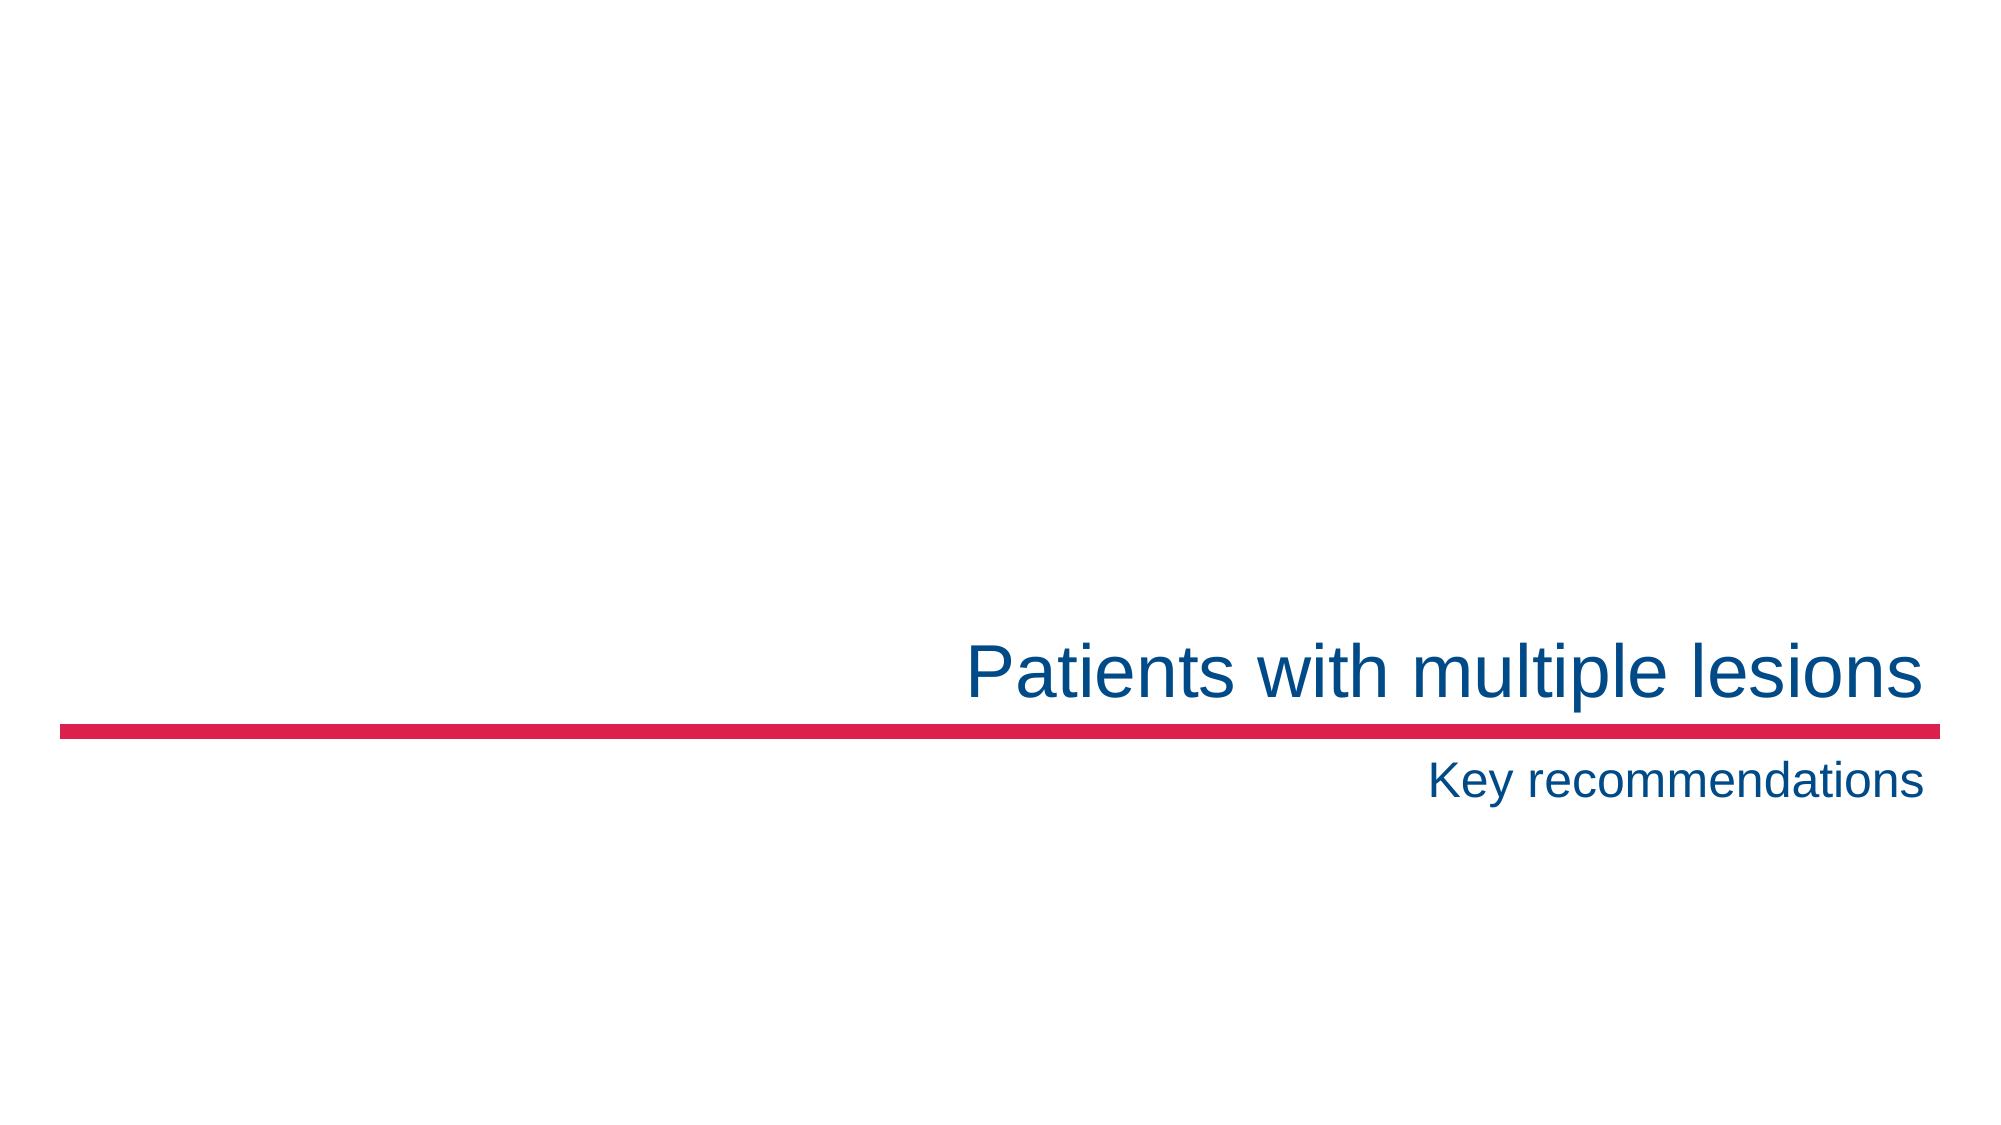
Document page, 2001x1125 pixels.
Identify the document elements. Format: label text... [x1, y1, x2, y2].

title Patients with multiple lesions [81, 497, 1940, 721]
list Key recommendations [444, 739, 1940, 986]
